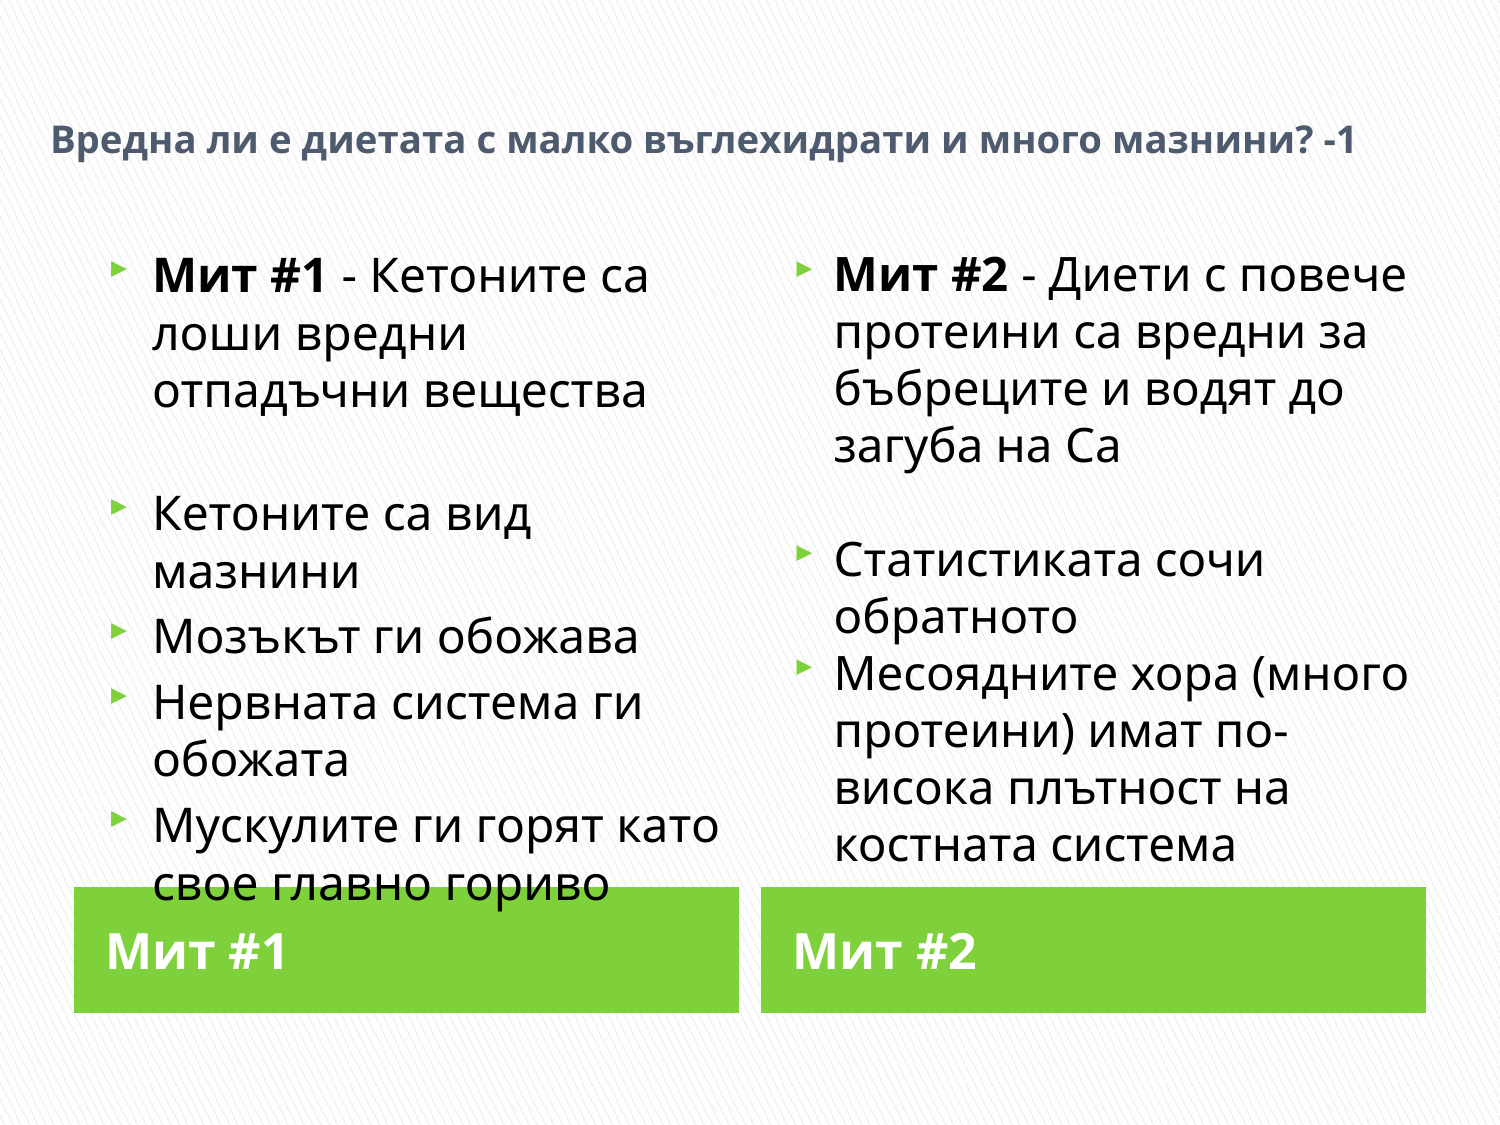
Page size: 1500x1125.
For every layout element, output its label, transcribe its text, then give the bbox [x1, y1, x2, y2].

list Мит #2 [761, 887, 1426, 1013]
list Мит #1 [74, 887, 739, 1013]
list Мит #2 - Диети с повече протеини са вредни за бъбреците и водят до загуба на Ca Статистиката сочи обратното Месоядните хора (много протеини) имат по-висока плътност на костната система [761, 236, 1465, 884]
list Мит #1 - Кетоните са лоши вредни отпадъчни вещества Кетоните са вид мазнини Мозъкът ги обожава Нервната система ги обожата Мускулите ги горят като свое главно гориво [75, 236, 738, 926]
title Вредна ли е диетата с малко въглехидрати и много мазнини? -1 [35, 44, 1465, 233]
